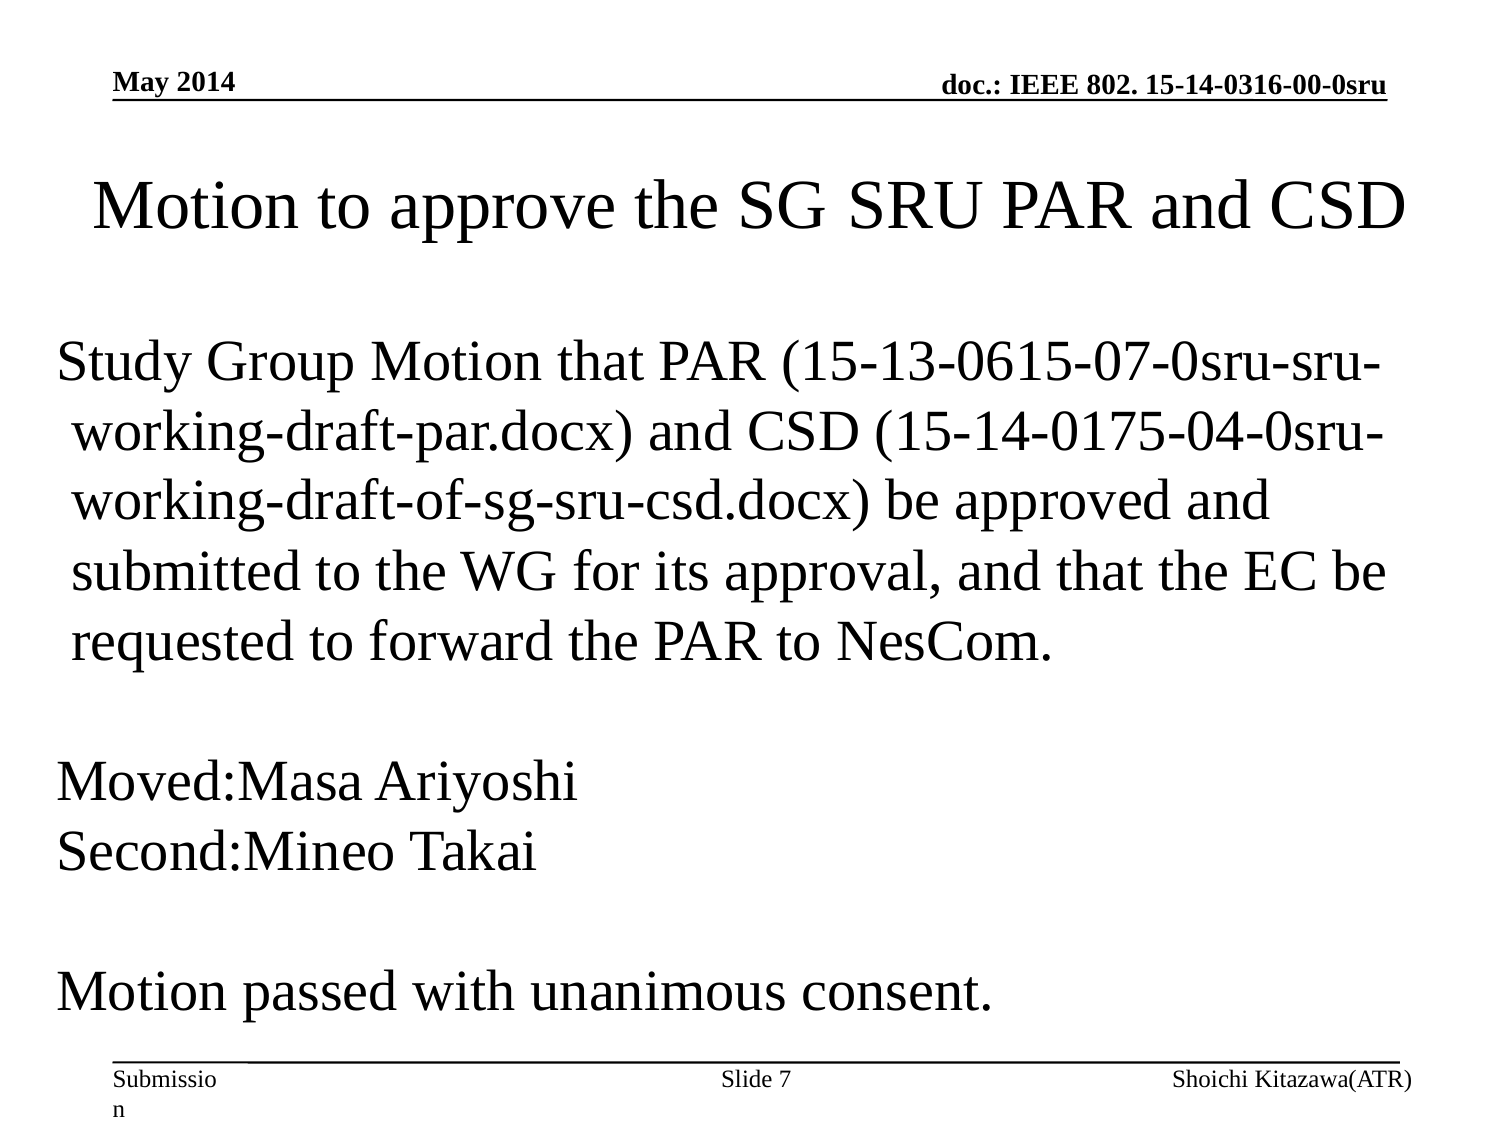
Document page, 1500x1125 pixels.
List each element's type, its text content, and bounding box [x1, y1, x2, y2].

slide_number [112, 62, 376, 98]
footer Shoichi Kitazawa(ATR) [899, 1061, 1413, 1093]
slide_number Slide 7 [712, 1061, 800, 1093]
title Motion to approve the SG SRU PAR and CSD [41, 112, 1459, 288]
text_box Study Group Motion that PAR (15-13-0615-07-0sru-sru-working-draft-par.docx) and CSD (15-14-0175-04-0sru-working-draft-of-sg-sru-csd.docx) be approved and submitted to the WG for its approval, and that the EC be requested to forward the PAR to NesCom. Moved:Masa Ariyoshi Second:Mineo Takai Motion passed with unanimous consent. [41, 314, 1459, 1029]
